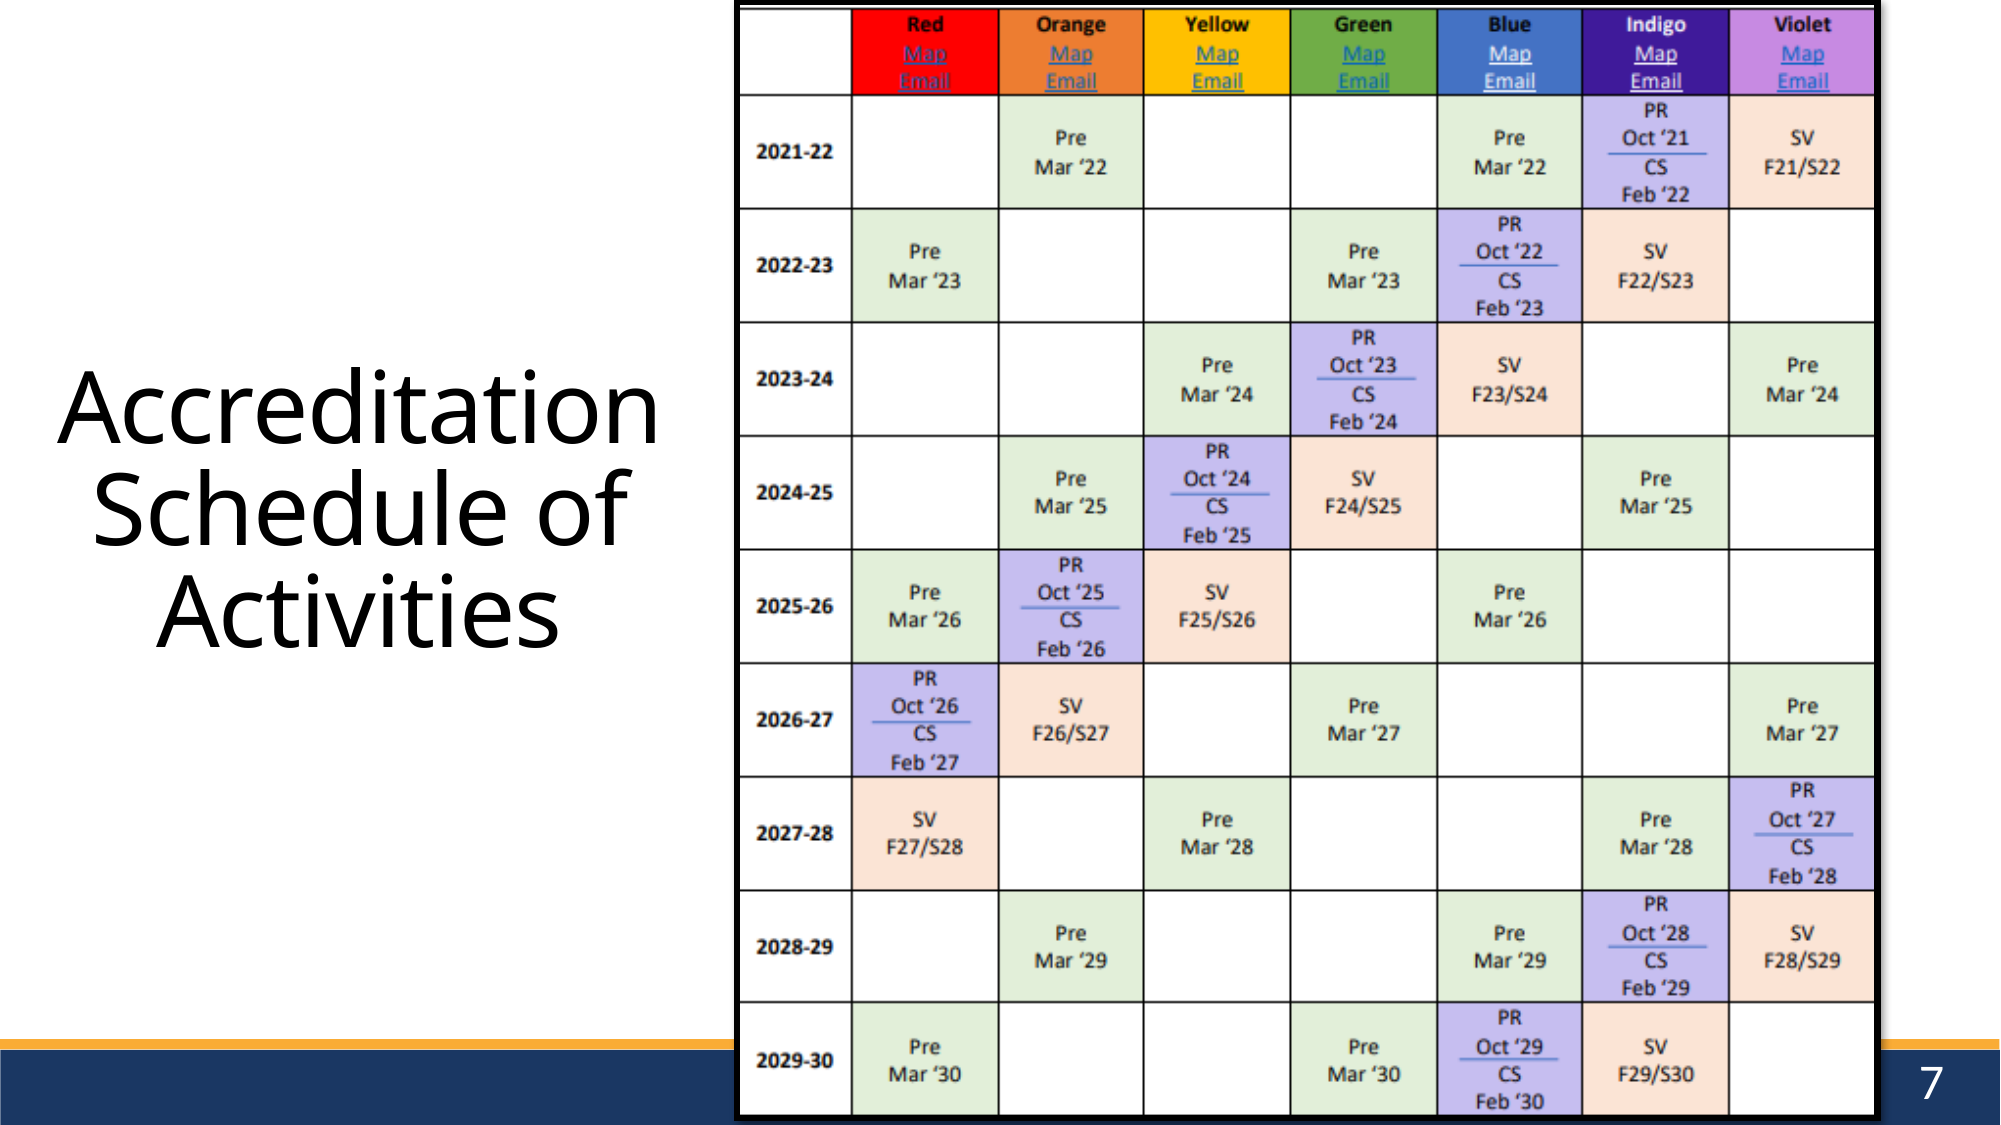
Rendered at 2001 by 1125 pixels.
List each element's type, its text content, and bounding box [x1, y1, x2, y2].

picture [739, 4, 1875, 1116]
title Accreditation Schedule of Activities [28, 48, 692, 676]
slide_number 7 [1883, 1049, 1959, 1110]
